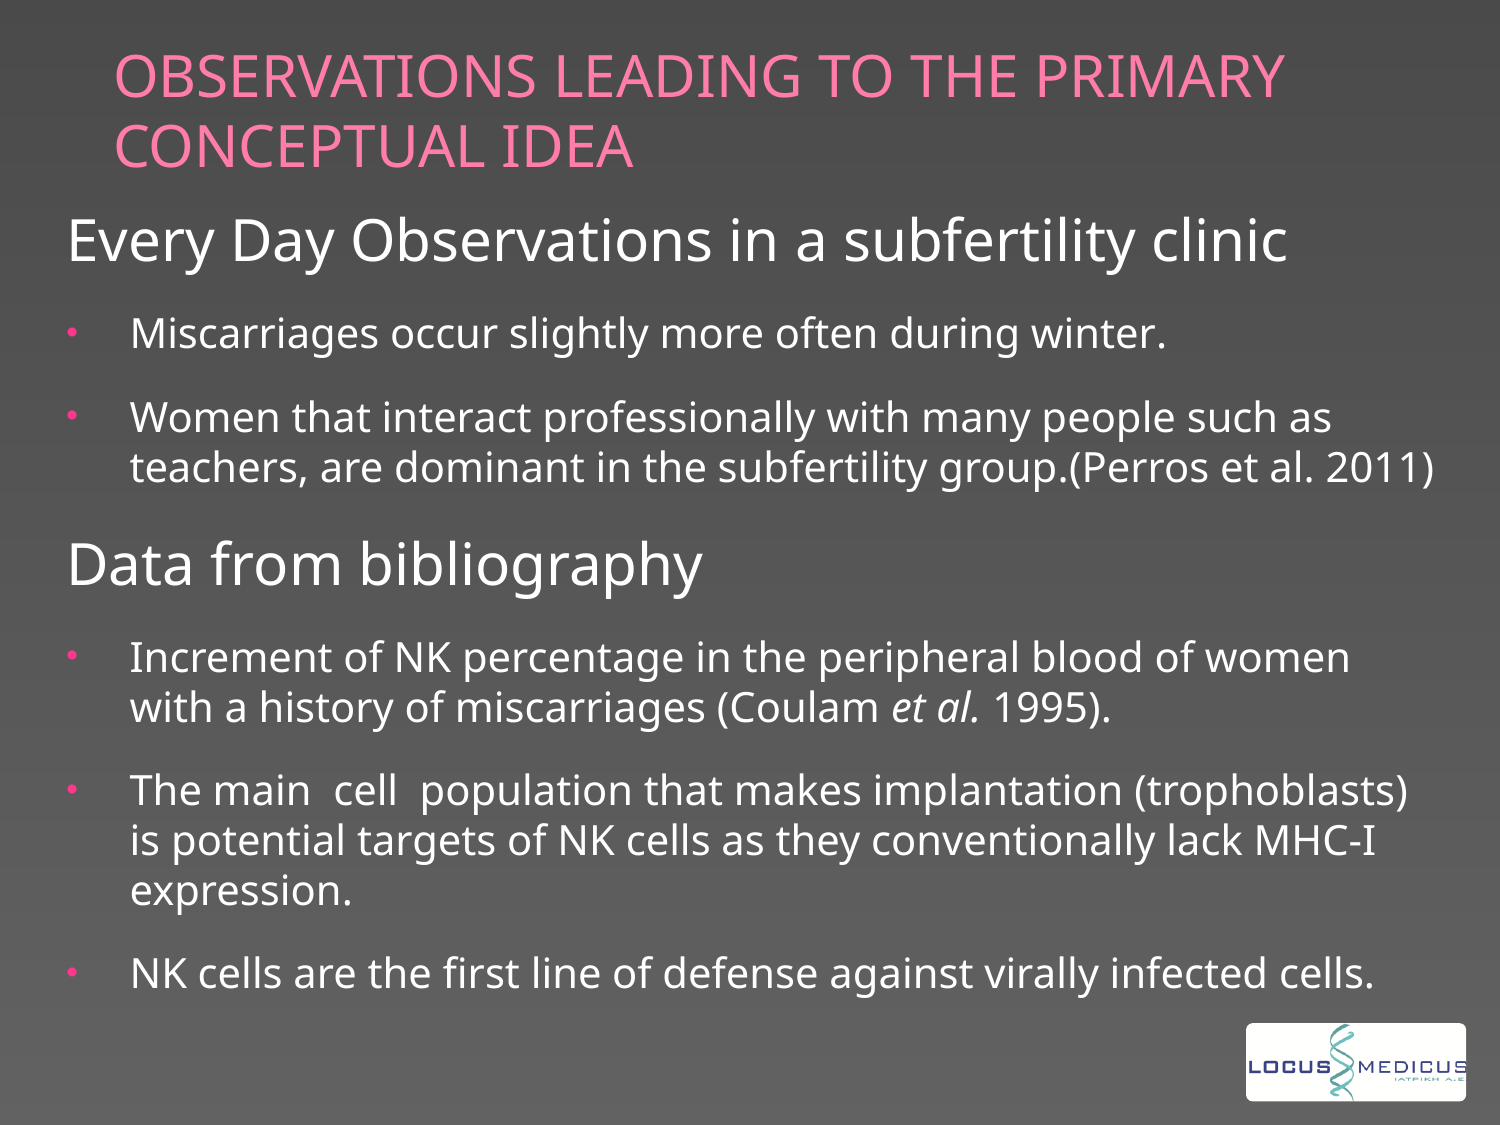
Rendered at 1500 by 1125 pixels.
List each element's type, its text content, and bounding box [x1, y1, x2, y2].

picture [1245, 1022, 1467, 1102]
list Every Day Observations in a subfertility clinic Miscarriages occur slightly more often during winter. Women that interact professionally with many people such as teachers, are dominant in the subfertility group.(Perros et al. 2011) Data from bibliography Increment of NK percentage in the peripheral blood of women with a history of miscarriages (Coulam et al. 1995). The main cell population that makes implantation (trophoblasts) is potential targets of NK cells as they conventionally lack MHC-I expression. NK cells are the first line of defense against virally infected cells. [41, 196, 1459, 1114]
title OBSERVATIONS LEADING TO THE PRIMARY CONCEPTUAL IDEA [29, 31, 1459, 188]
